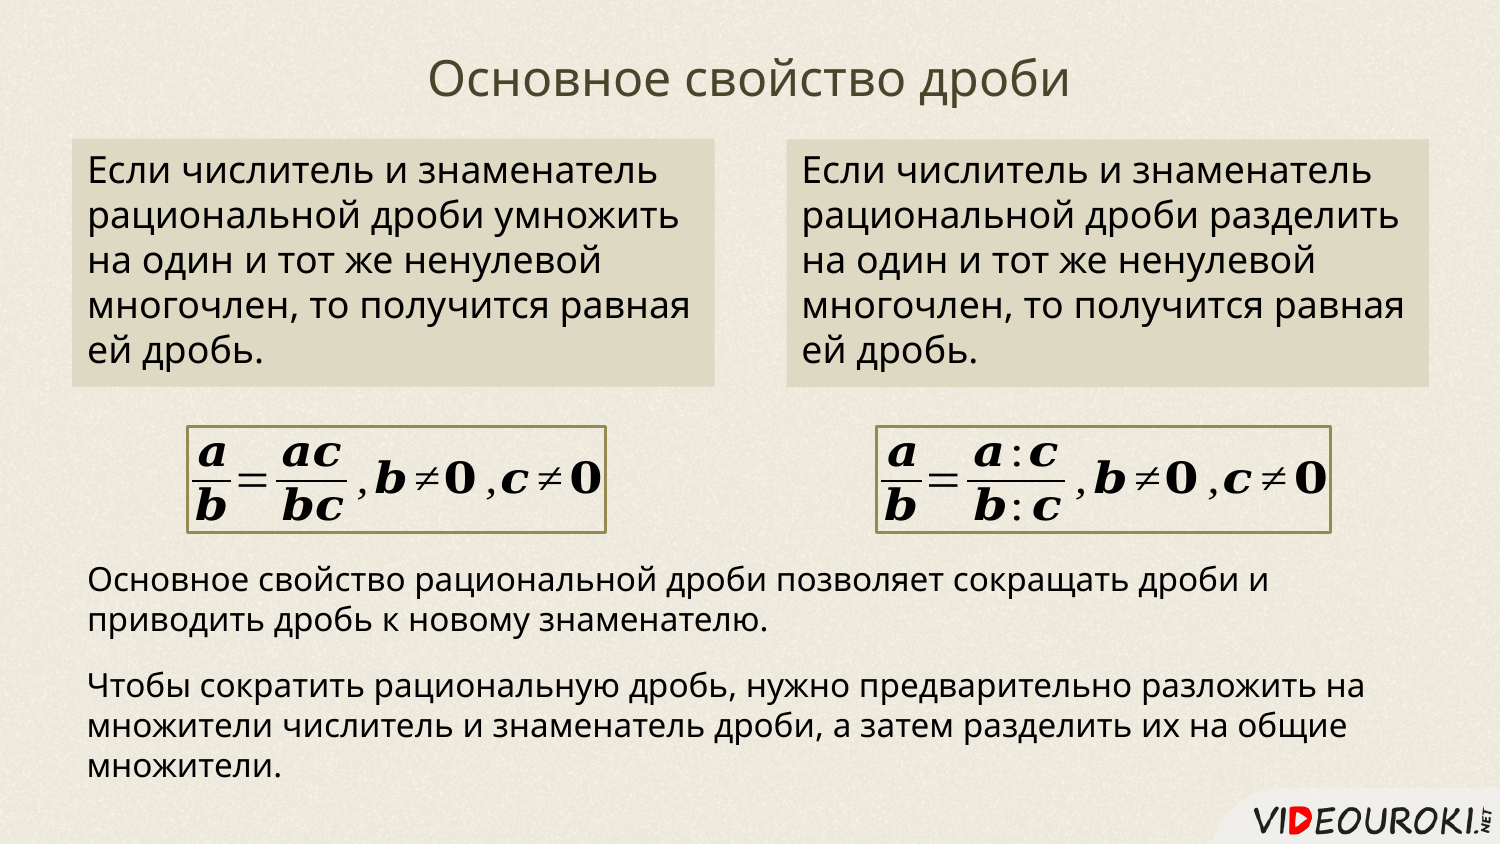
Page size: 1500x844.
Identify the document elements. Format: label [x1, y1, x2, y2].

text_box [1210, 787, 1500, 844]
picture [0, 0, 1500, 844]
